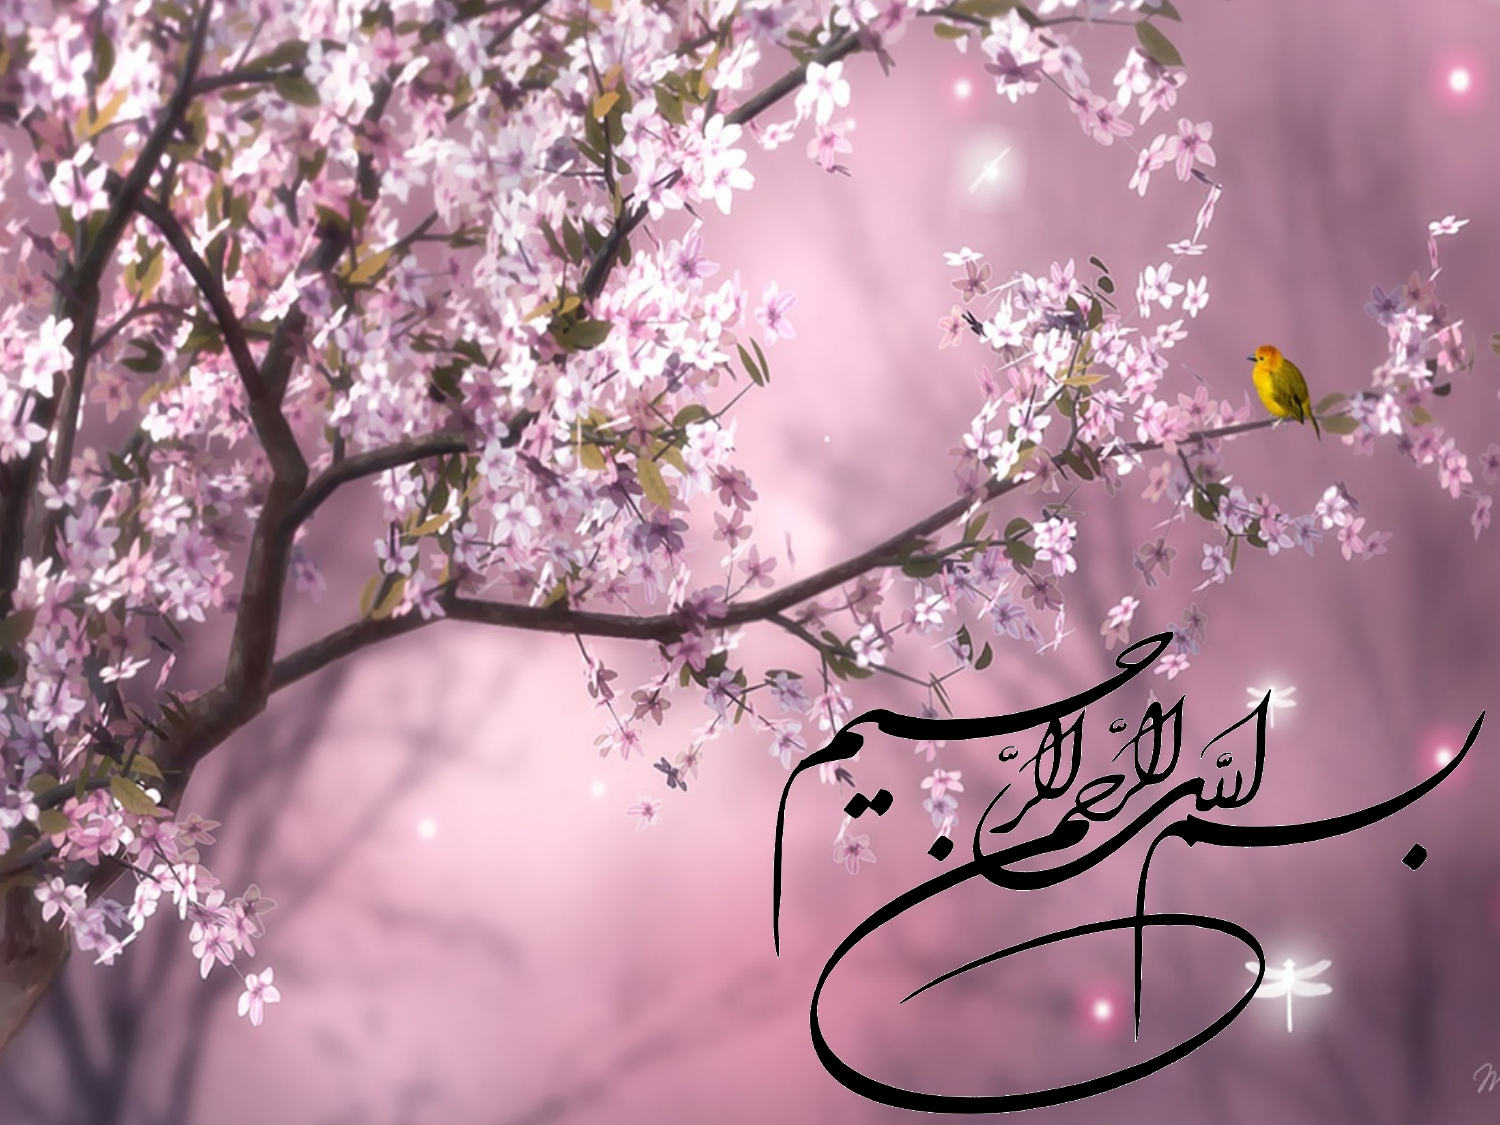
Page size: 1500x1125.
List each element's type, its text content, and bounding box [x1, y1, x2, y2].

picture [773, 632, 1485, 1114]
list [0, 0, 1500, 1125]
list به غذاي كودك زير يكسال نمك اضافه نكنيد تا ذائقه او به غذاهاي شور عادت نكند. نمك پاش را از سر سفره برداريد. [766, 633, 1492, 1125]
